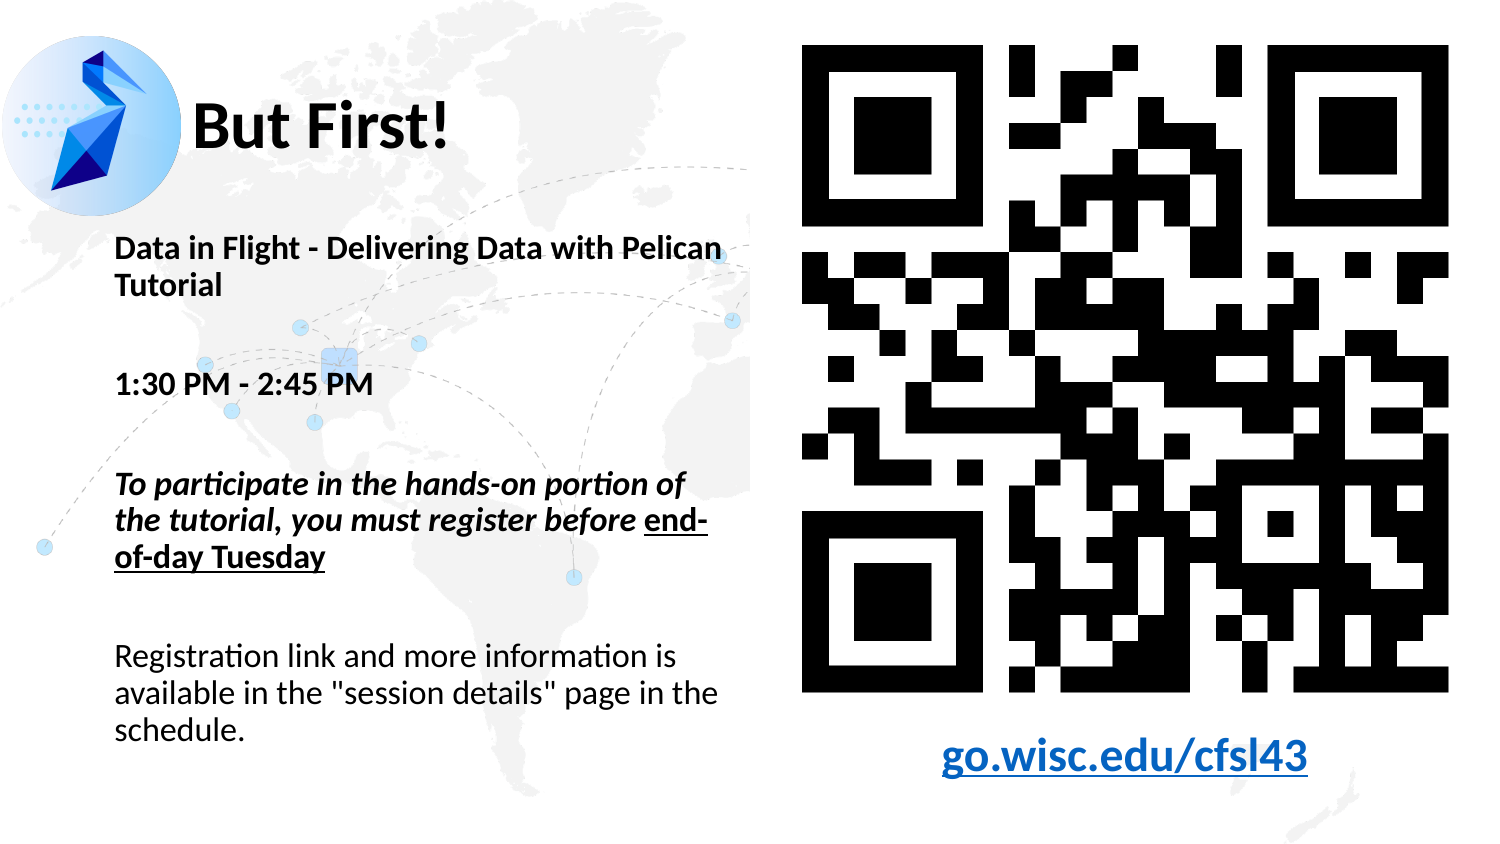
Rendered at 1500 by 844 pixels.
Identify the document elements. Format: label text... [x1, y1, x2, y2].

picture [749, 0, 1500, 744]
text_box go.wisc.edu/cfsl43 [878, 753, 1371, 797]
title But First! [181, 44, 744, 208]
list Data in Flight - Delivering Data with Pelican Tutorial 1:30 PM - 2:45 PM To participate in the hands-on portion of the tutorial, you must register before end-of-day Tuesday Registration link and more information is available in the "session details" page in the schedule. [103, 224, 750, 760]
picture [0, 36, 181, 216]
